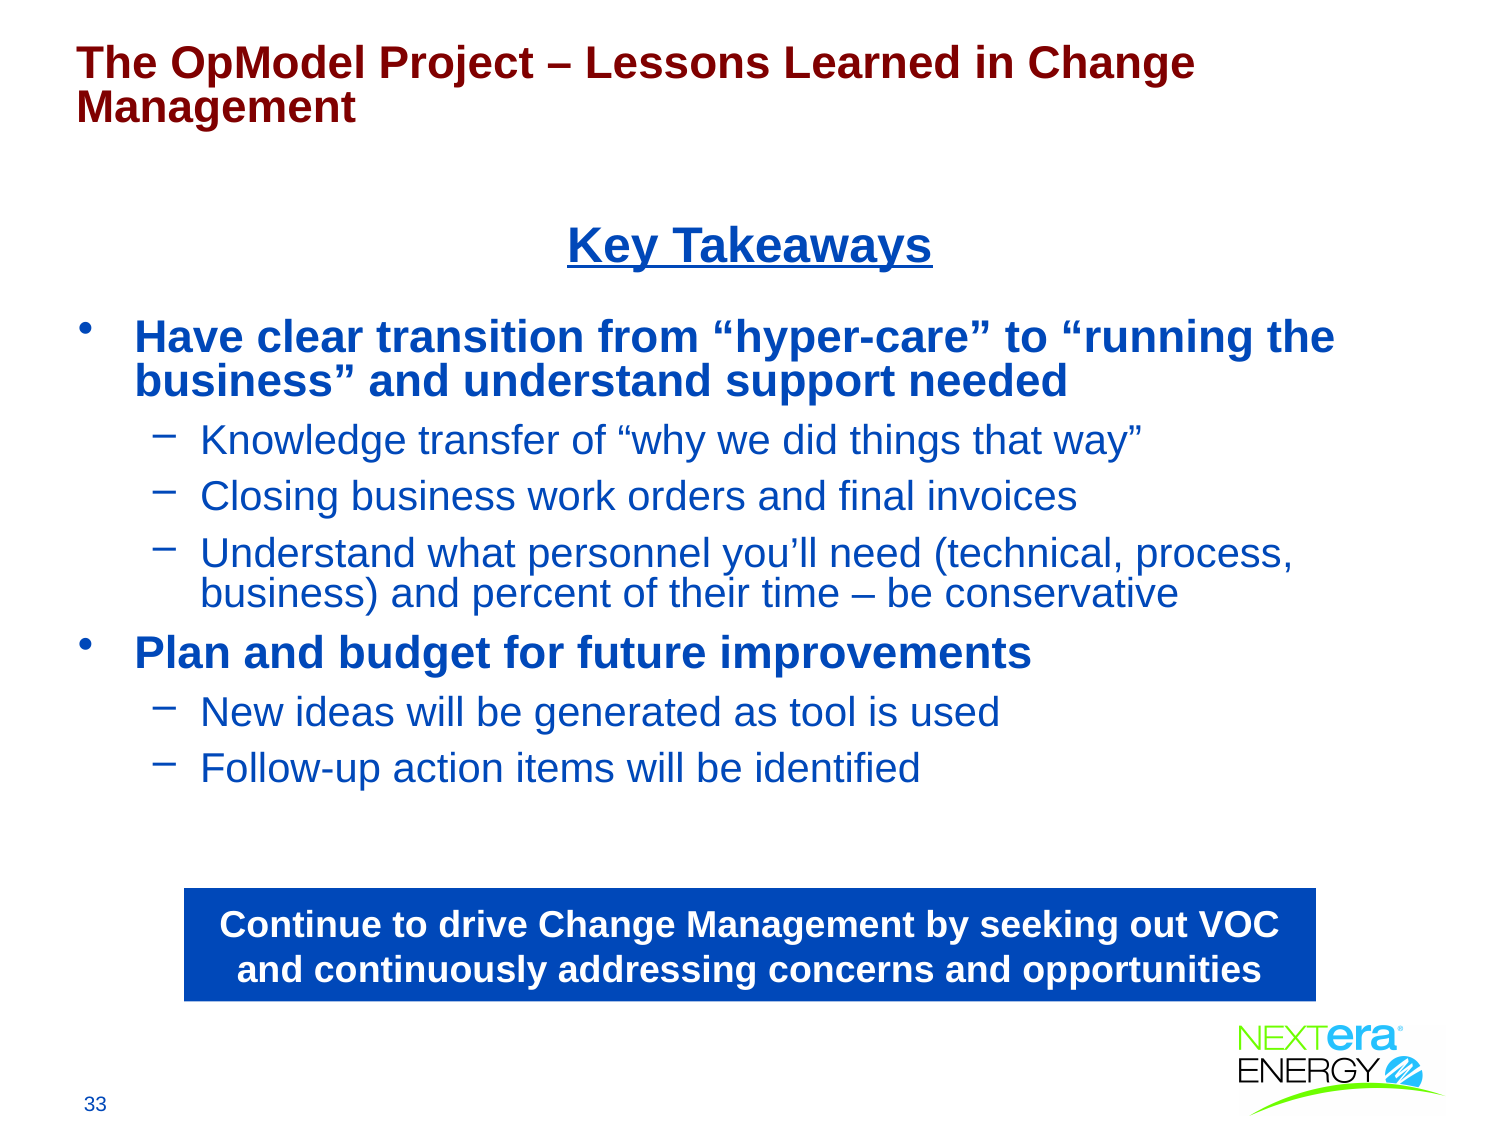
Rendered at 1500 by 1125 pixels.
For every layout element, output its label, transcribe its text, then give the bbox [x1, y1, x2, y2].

text_box Continue to drive Change Management by seeking out VOC and continuously addressing concerns and opportunities [184, 888, 1316, 1002]
picture [1239, 1025, 1446, 1116]
text_box The OpModel Project – Lessons Learned in Change Management [61, 35, 1416, 139]
list Have clear transition from “hyper-care” to “running the business” and understand support needed Knowledge transfer of “why we did things that way” Closing business work orders and final invoices Understand what personnel you’ll need (technical, process, business) and percent of their time – be conservative Plan and budget for future improvements New ideas will be generated as tool is used Follow-up action items will be identified [63, 309, 1414, 988]
title Key Takeaways [75, 146, 1425, 280]
